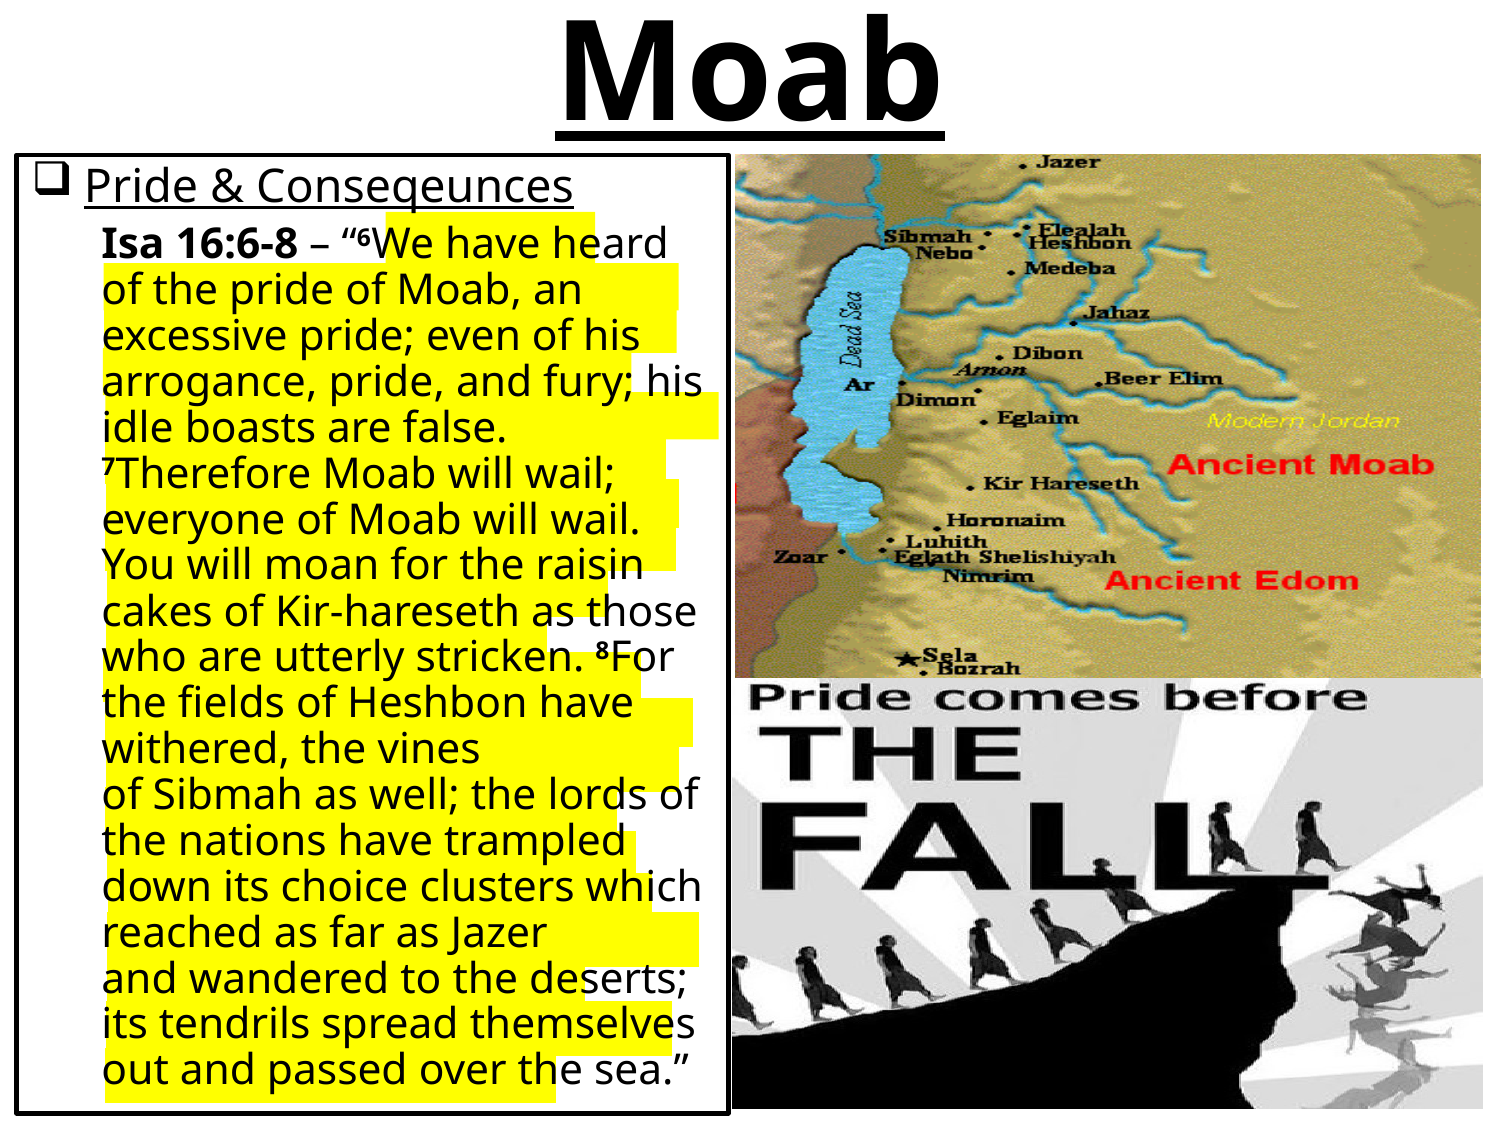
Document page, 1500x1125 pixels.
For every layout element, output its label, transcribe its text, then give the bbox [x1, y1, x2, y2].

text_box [102, 211, 719, 440]
text_box Moab [0, 0, 1500, 158]
picture [732, 154, 1483, 1109]
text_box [103, 440, 698, 1103]
text_box Pride & Conseqeunces Isa 16:6-8 – “6We have heard of the pride of Moab, an excessive pride; even of his arrogance, pride, and fury; his idle boasts are false. 7Therefore Moab will wail; everyone of Moab will wail. You will moan for the raisin cakes of Kir-hareseth as those who are utterly stricken. 8For the fields of Heshbon have withered, the vines of Sibmah as well; the lords of the nations have trampled down its choice clusters which reached as far as Jazer and wandered to the deserts; its tendrils spread themselves out and passed over the sea.” [16, 158, 729, 1114]
